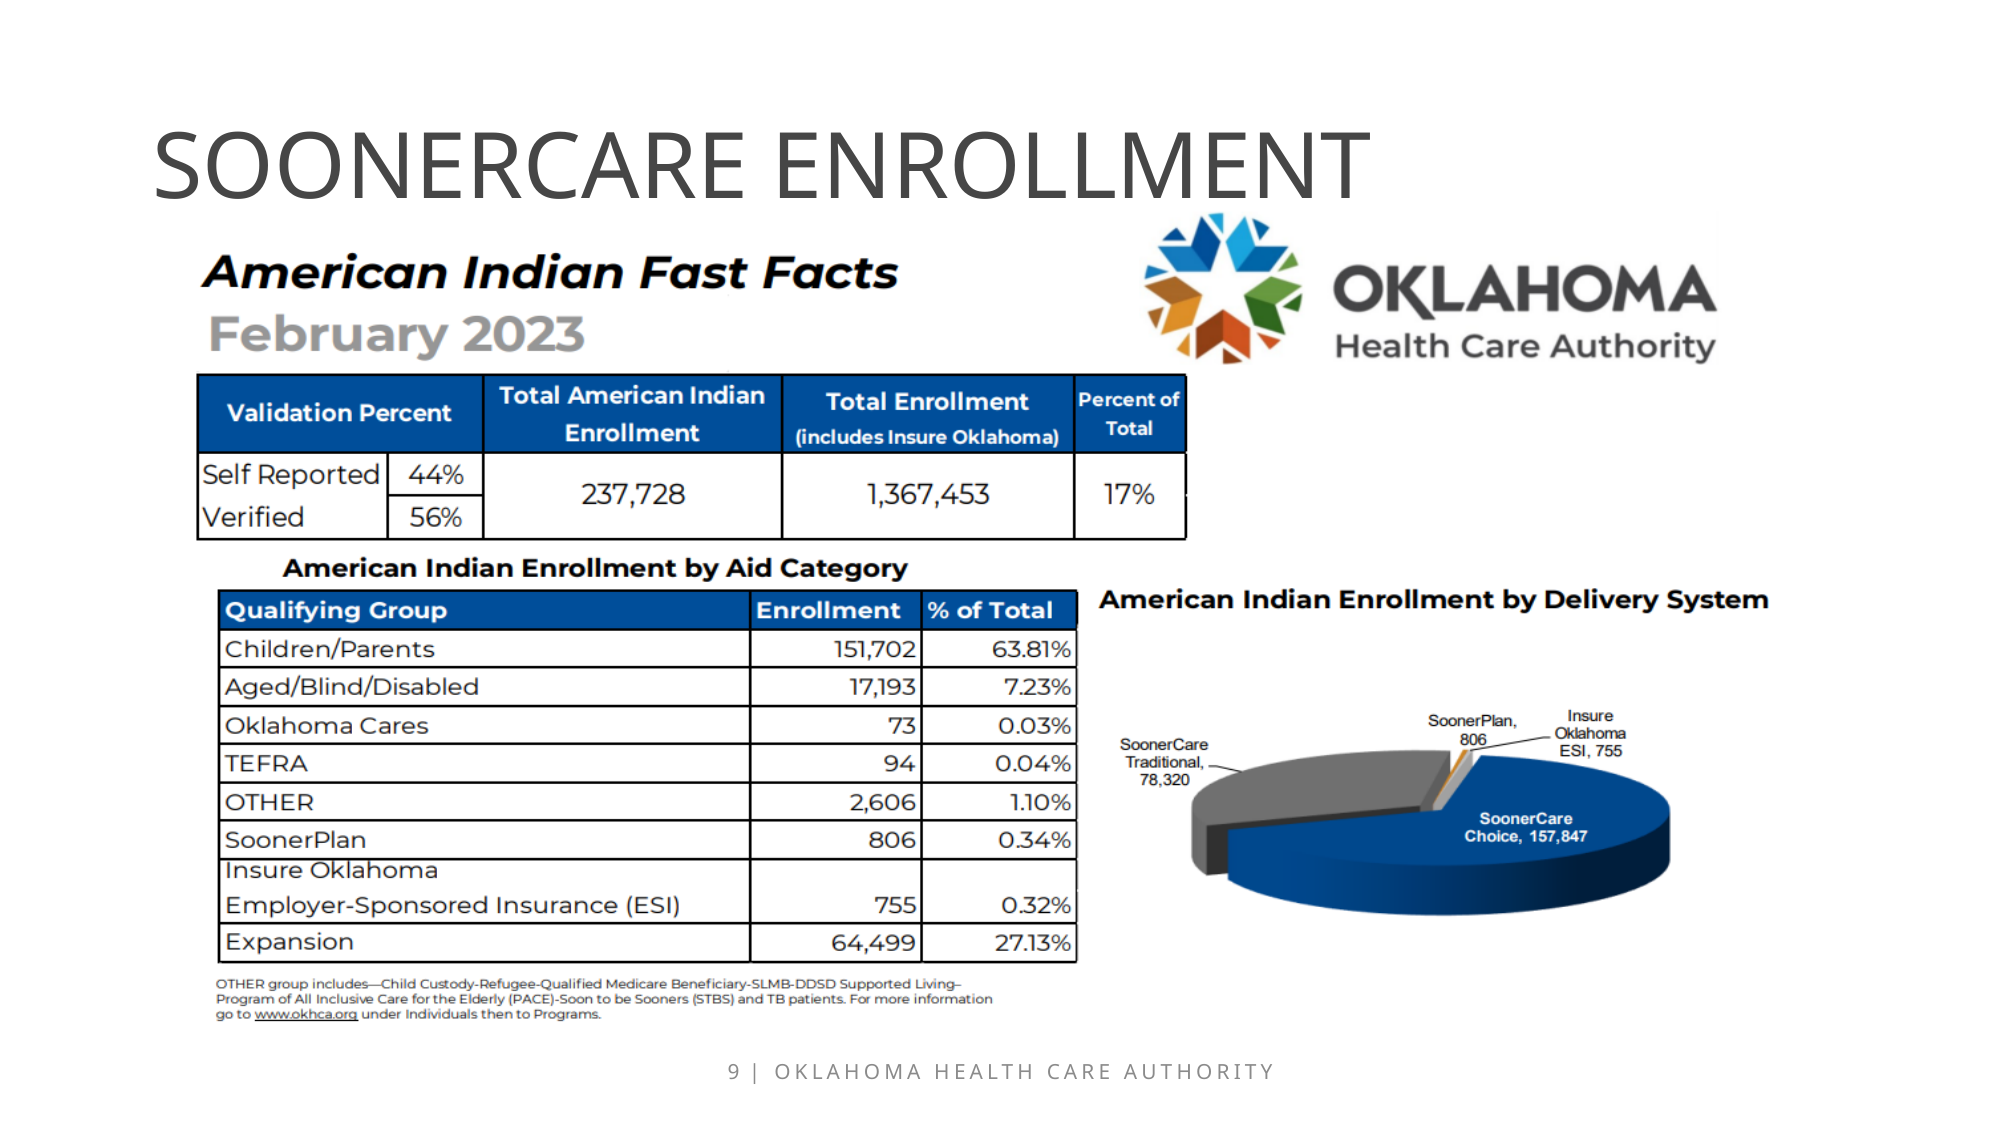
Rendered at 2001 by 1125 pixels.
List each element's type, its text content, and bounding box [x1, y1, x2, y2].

title SoonerCare enrollment [137, 59, 1863, 278]
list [178, 203, 1777, 1035]
